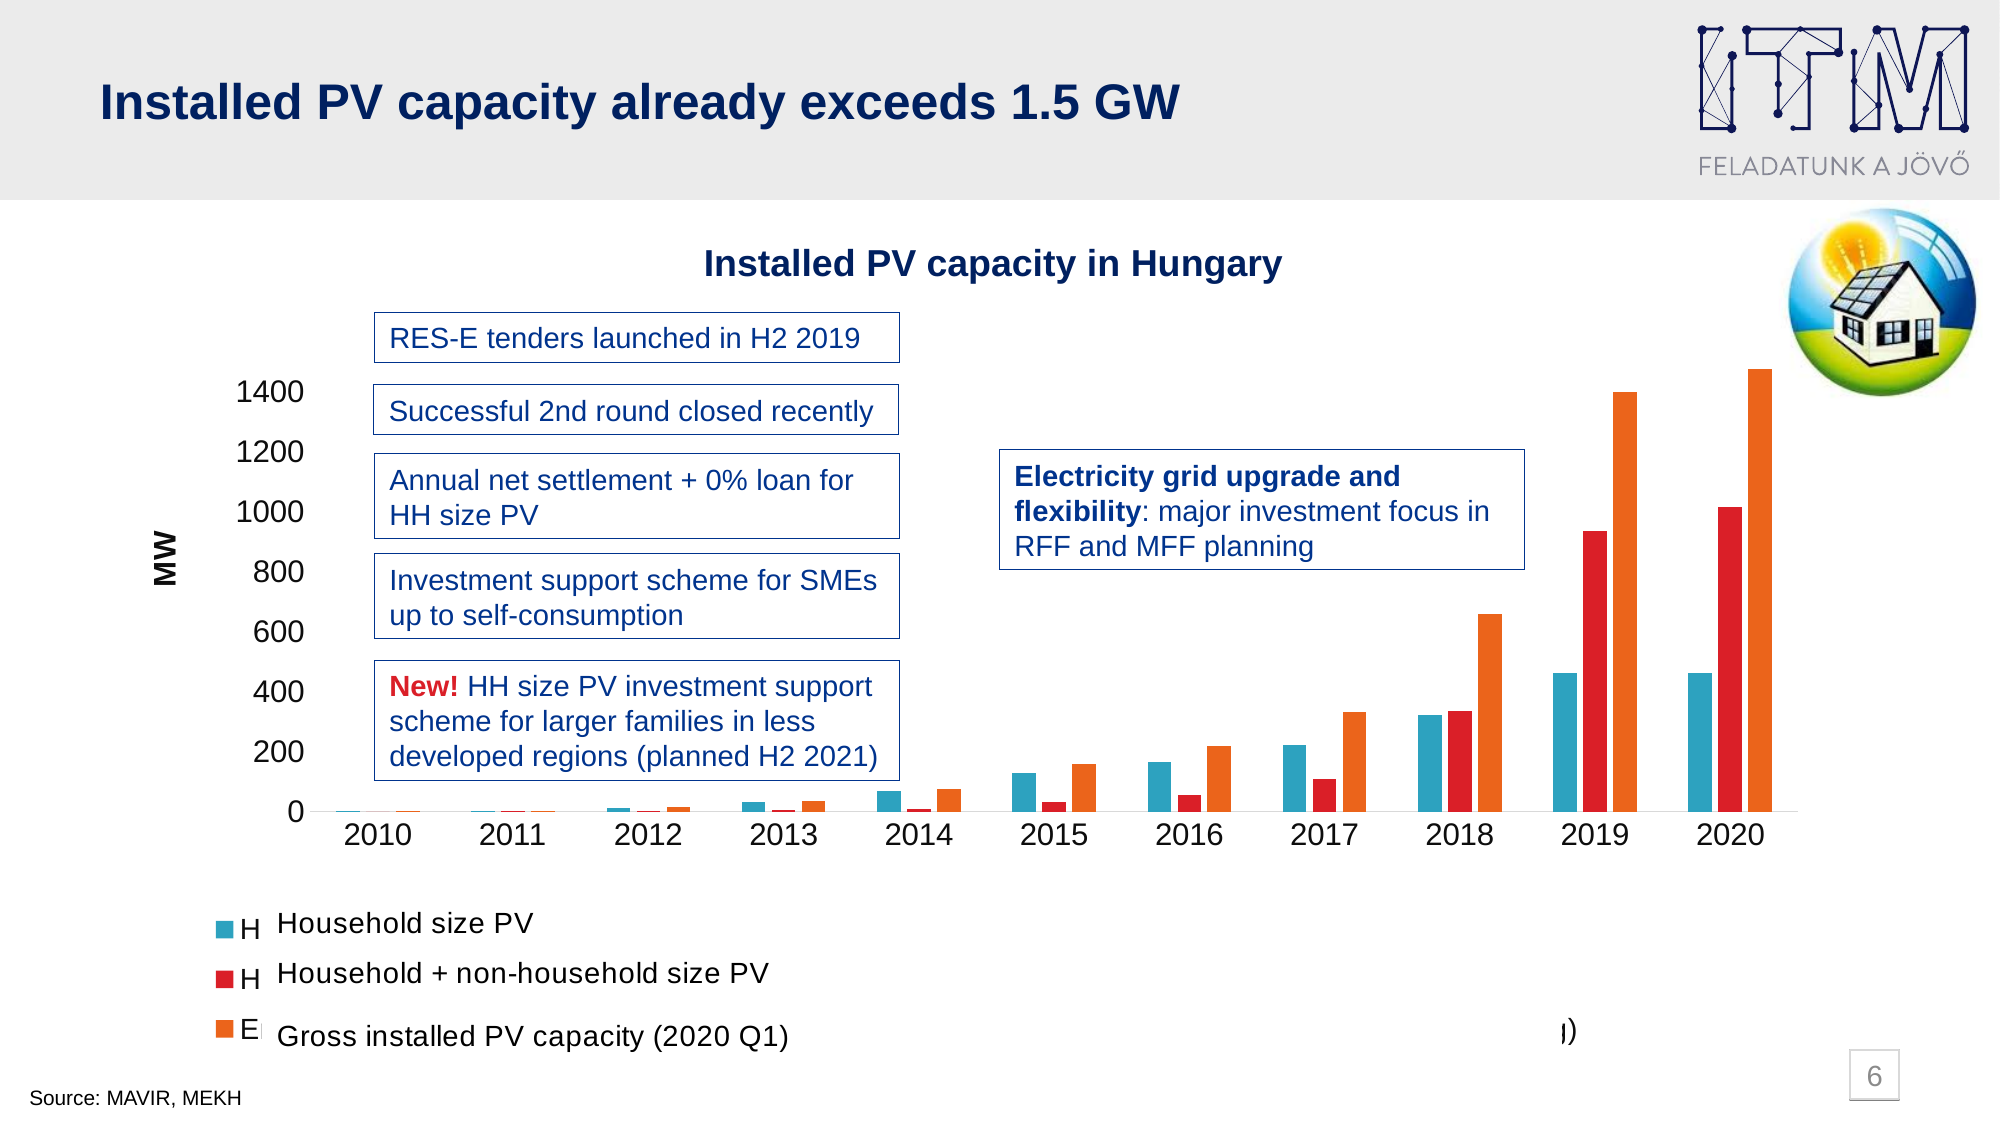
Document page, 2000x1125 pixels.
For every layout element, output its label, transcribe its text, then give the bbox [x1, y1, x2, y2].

chart [124, 299, 1854, 1076]
text_box Source: MAVIR, MEKH [14, 1077, 257, 1117]
text_box Installed PV capacity in Hungary [493, 231, 1494, 292]
picture [1778, 199, 1983, 401]
slide_number 6 [1849, 1049, 1900, 1100]
title Installed PV capacity already exceeds 1.5 GW [99, 24, 1668, 175]
